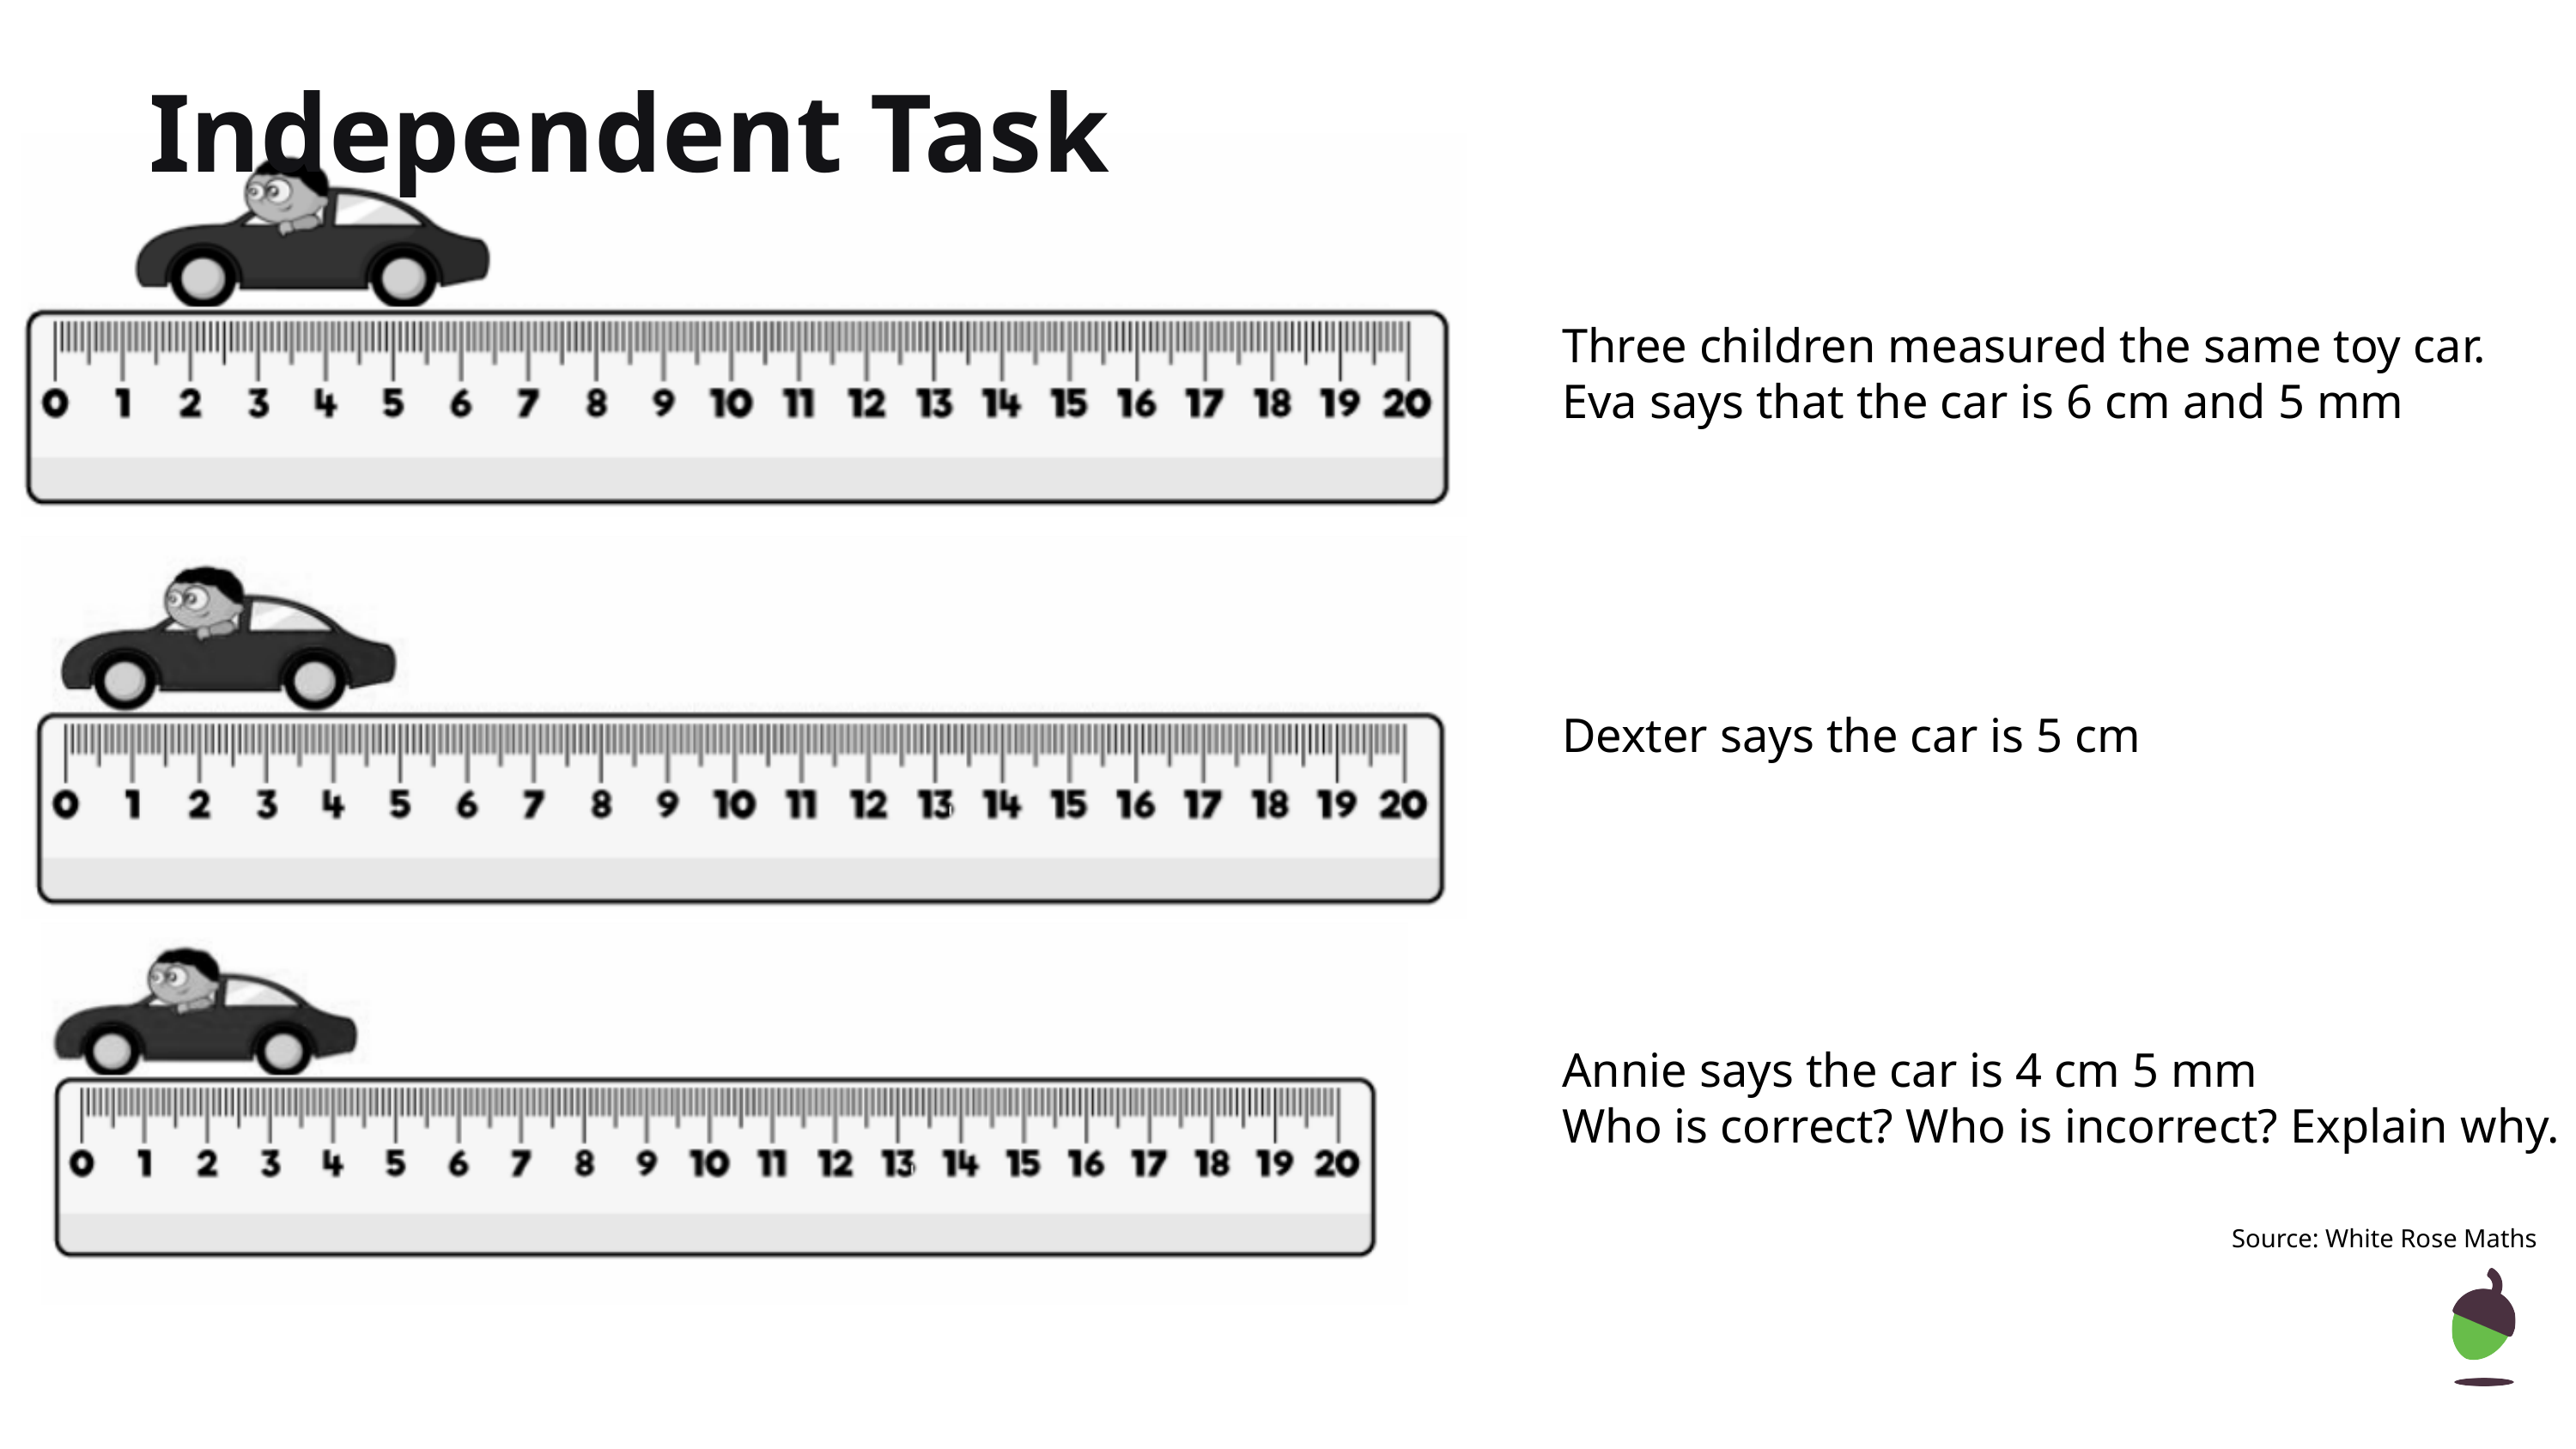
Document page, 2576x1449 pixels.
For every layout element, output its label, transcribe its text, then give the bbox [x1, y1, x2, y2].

text_box Three children measured the same toy car. Eva says that the car is 6 cm and 5 mm Dexter says the car is 5 cm Annie says the car is 4 cm 5 mm Who is correct? Who is incorrect? Explain why. [1549, 302, 2576, 1234]
text_box Independent Task [129, 15, 2244, 203]
picture [21, 535, 1468, 919]
picture [2451, 1322, 2516, 1386]
text_box Source: White Rose Maths [2219, 1234, 2576, 1322]
picture [41, 922, 1409, 1306]
picture [21, 133, 1467, 517]
